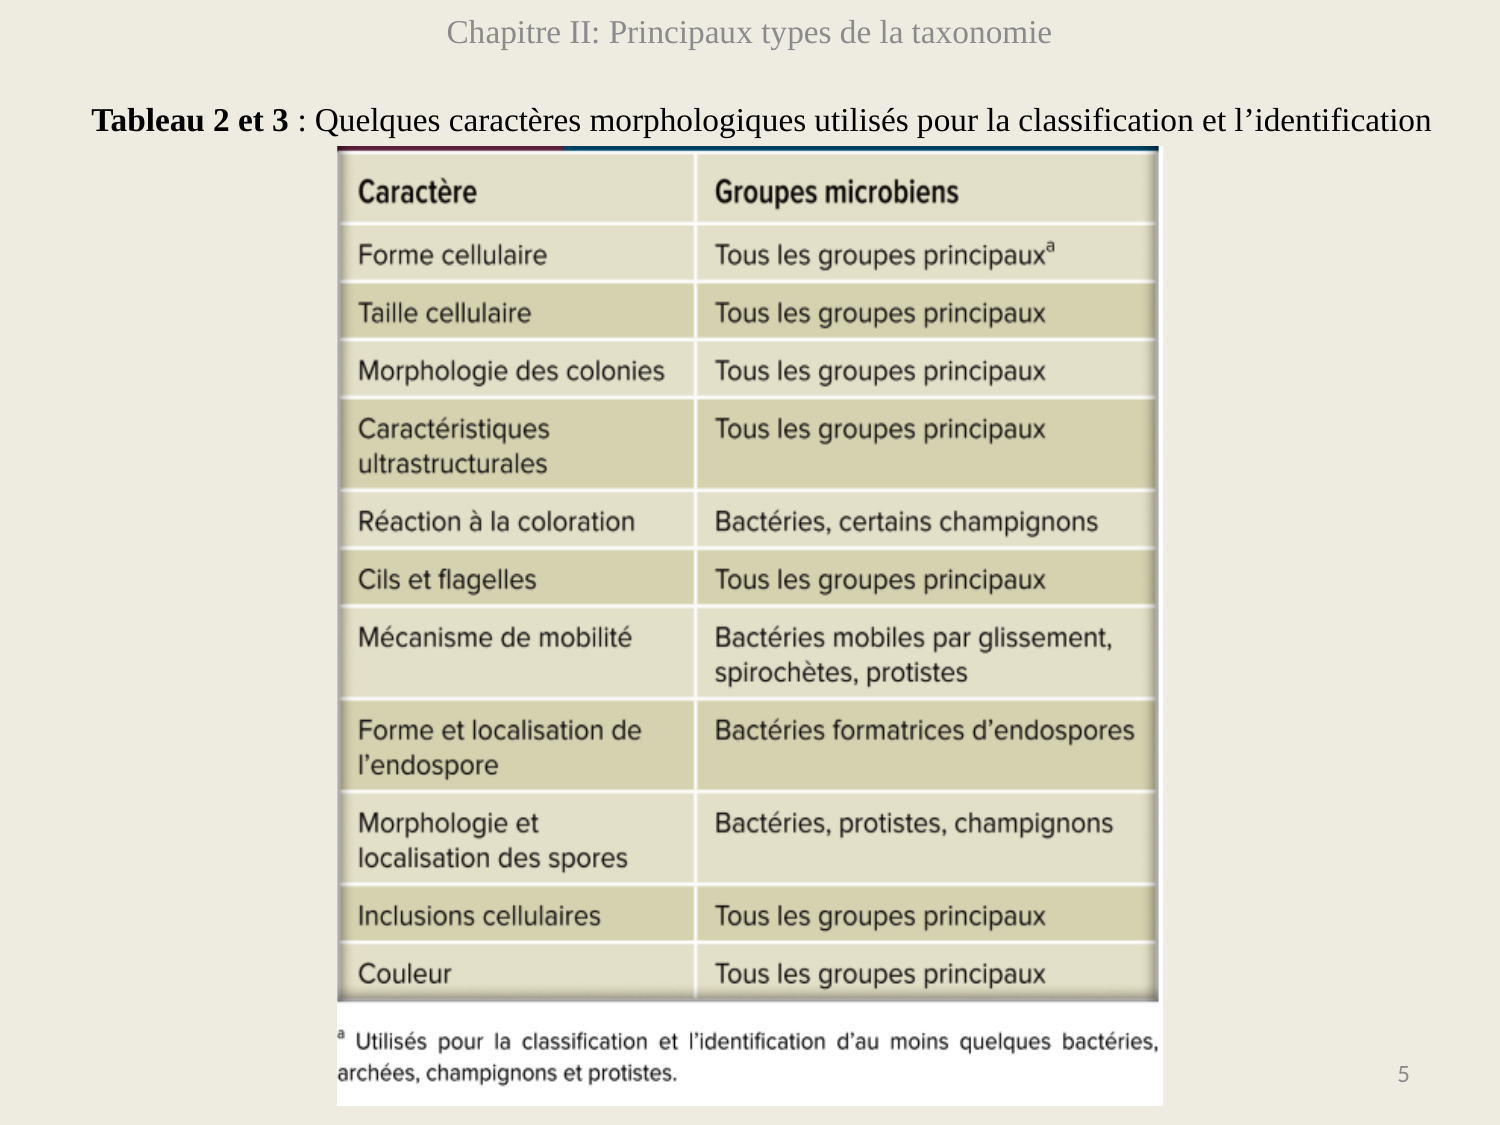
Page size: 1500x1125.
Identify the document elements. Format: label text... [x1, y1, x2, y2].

slide_number 5 [1168, 1042, 1425, 1103]
text_box Tableau 2 et 3 : Quelques caractères morphologiques utilisés pour la classification et l’identification [76, 90, 1486, 146]
picture [336, 145, 1164, 1107]
footer Chapitre II: Principaux types de la taxonomie [400, 0, 1100, 60]
